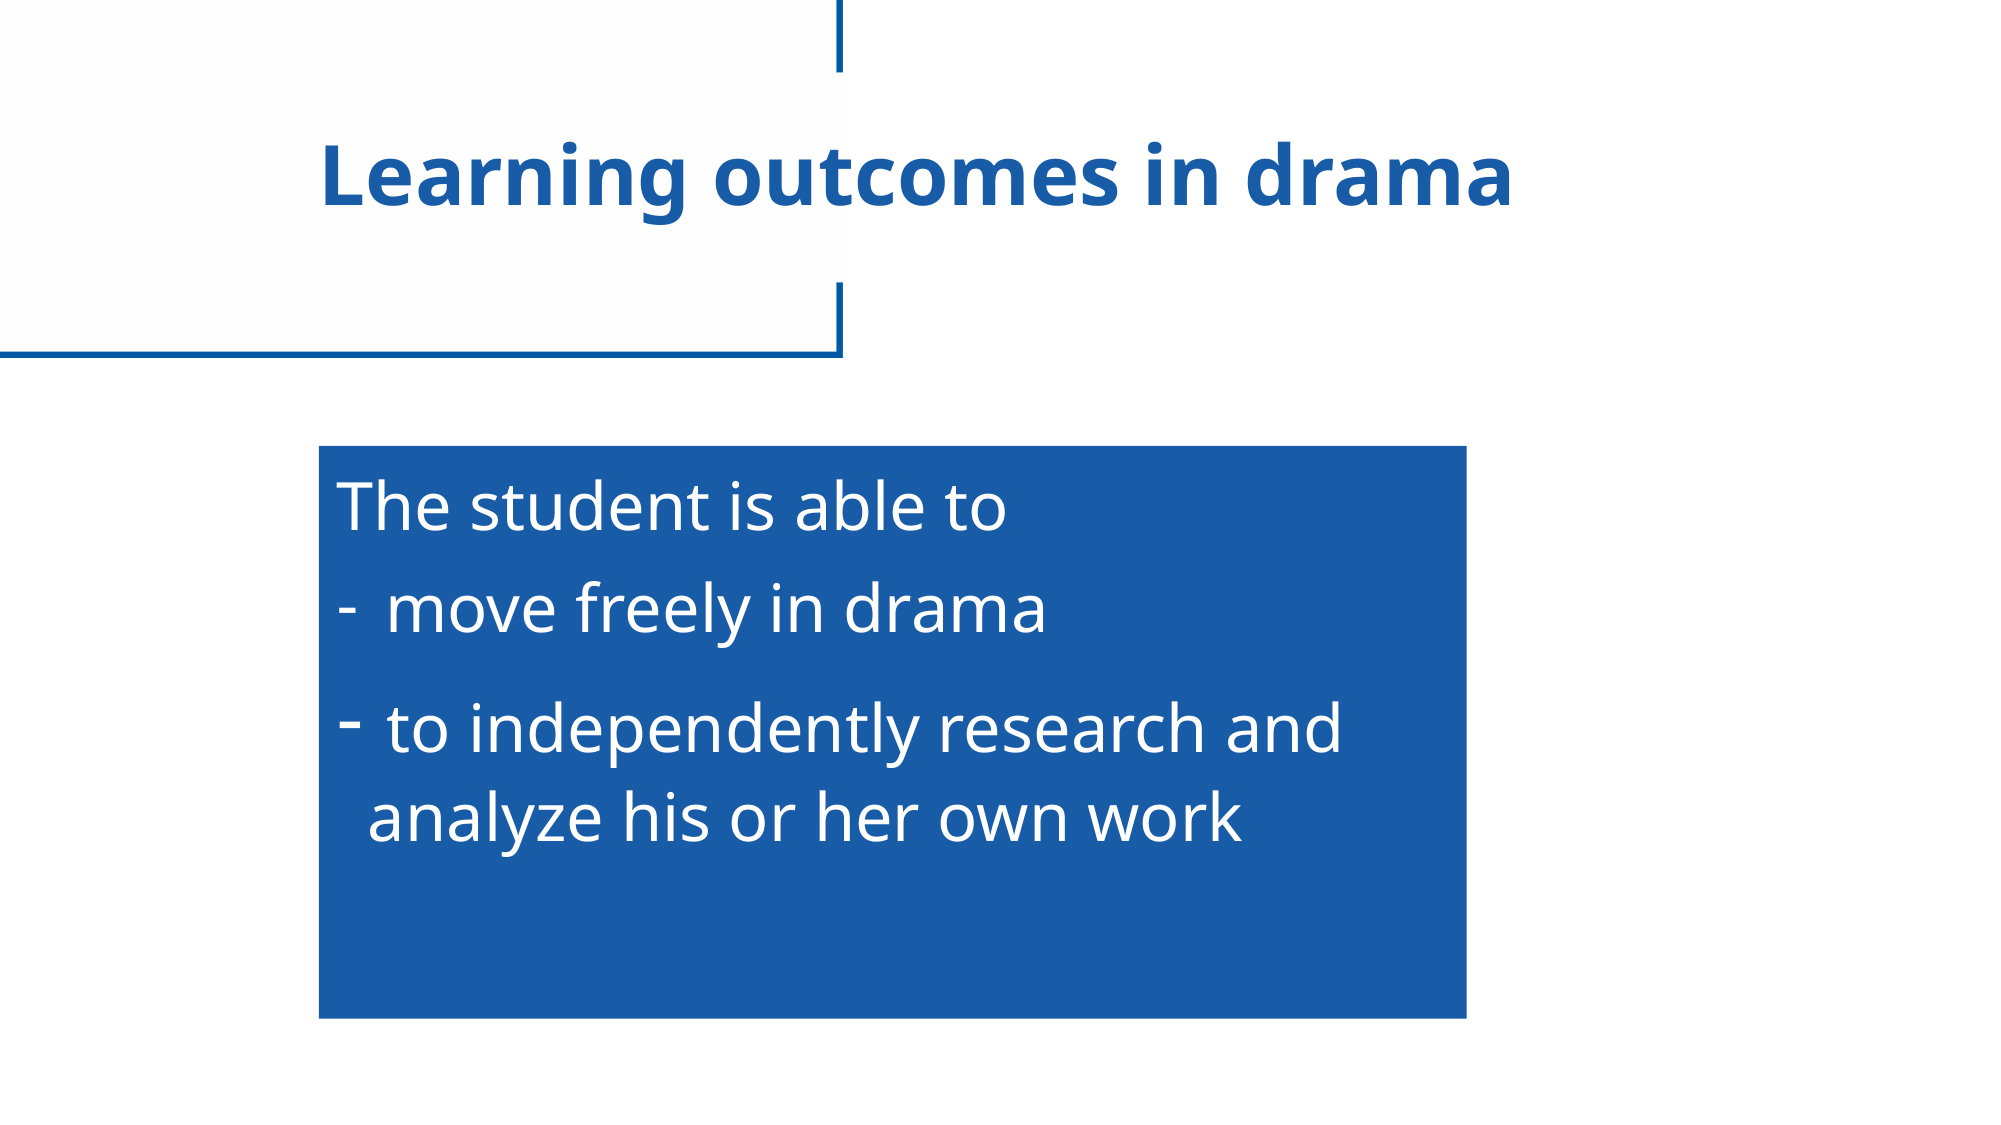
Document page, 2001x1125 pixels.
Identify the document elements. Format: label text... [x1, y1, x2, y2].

list The student is able to move freely in drama to independently research and analyze his or her own work [318, 445, 1467, 1019]
title Learning outcomes in drama [318, 75, 1871, 282]
picture [0, 0, 844, 359]
